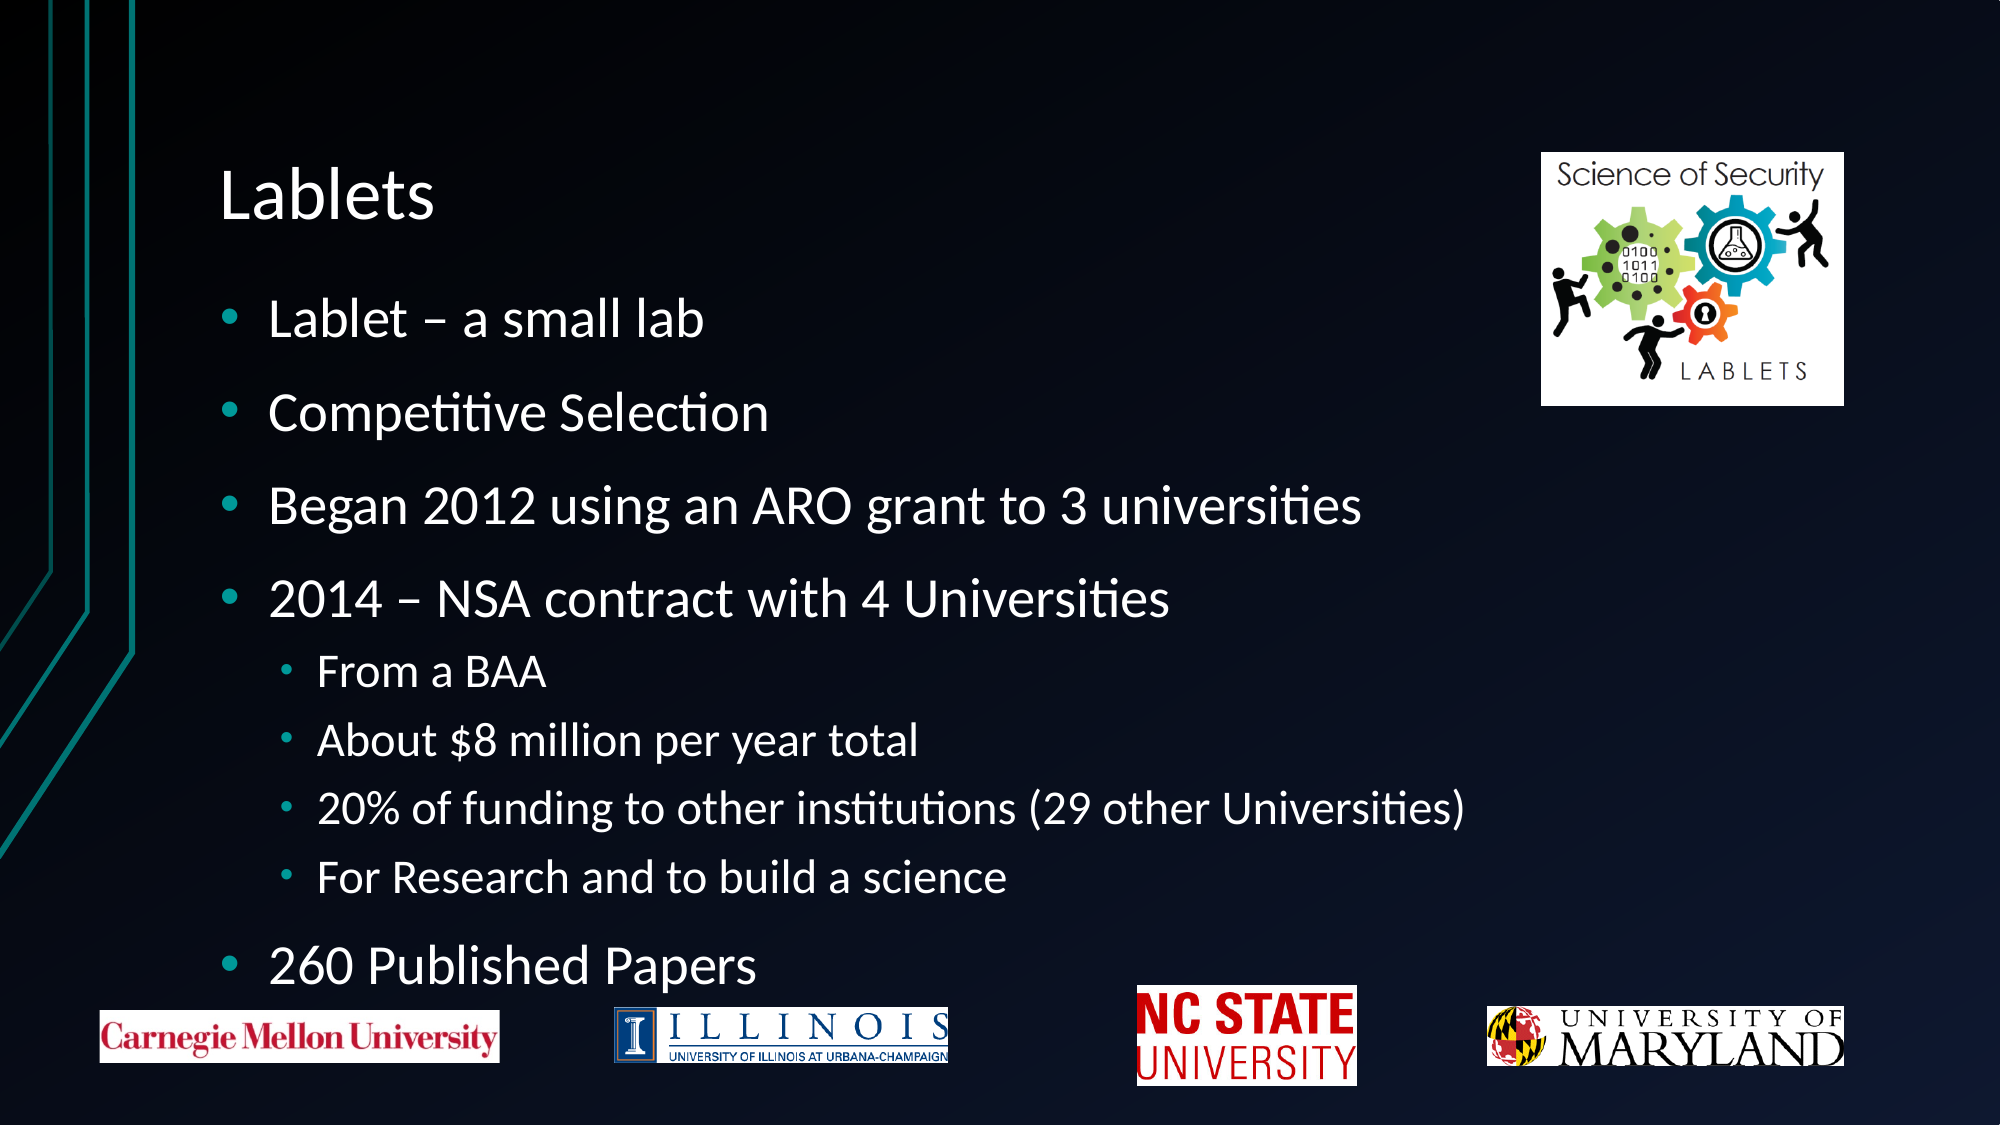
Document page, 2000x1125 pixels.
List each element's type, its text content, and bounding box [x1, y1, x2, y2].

picture [614, 1007, 948, 1064]
picture [1486, 1006, 1844, 1066]
picture [99, 1009, 500, 1064]
picture [1136, 985, 1357, 1086]
title Lablets [199, 45, 1900, 246]
list Lablet – a small lab Competitive Selection Began 2012 using an ARO grant to 3 universities 2014 – NSA contract with 4 Universities From a BAA About $8 million per year total 20% of funding to other institutions (29 other Universities) For Research and to build a science 260 Published Papers [199, 279, 1900, 1012]
picture [1540, 152, 1844, 407]
